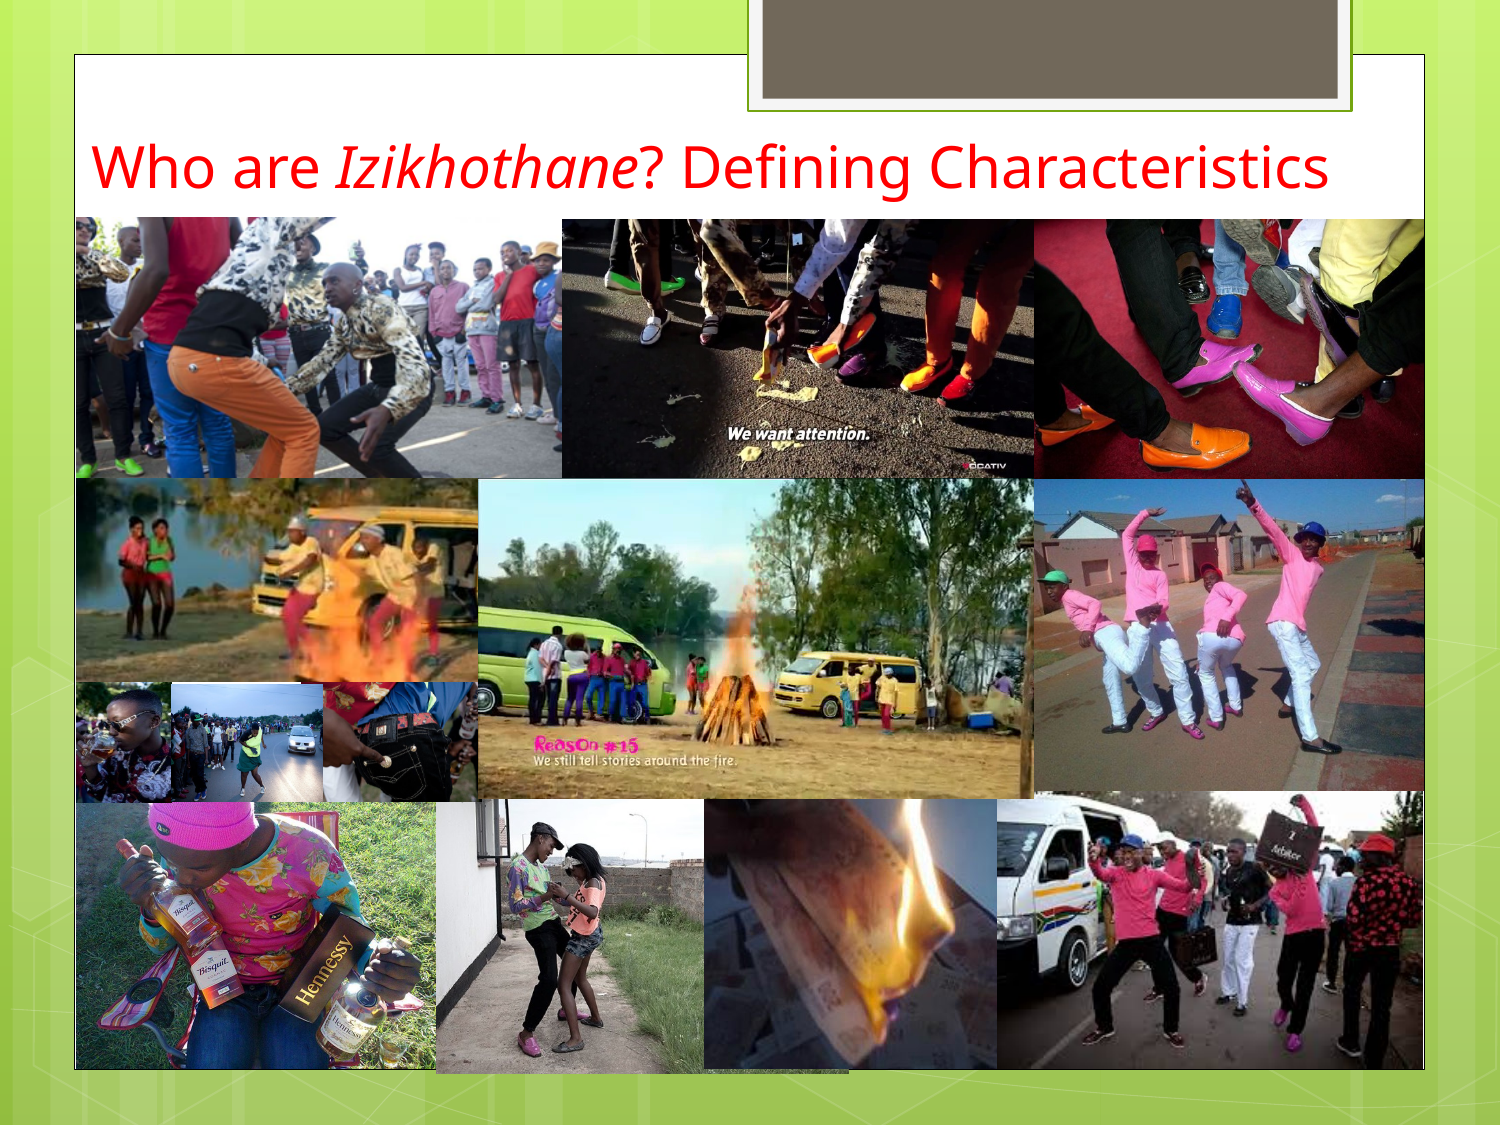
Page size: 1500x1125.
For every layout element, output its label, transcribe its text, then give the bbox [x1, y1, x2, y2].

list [478, 478, 1035, 799]
title Who are Izikhothane? Defining Characteristics [76, 101, 1424, 209]
picture [76, 217, 1425, 1074]
